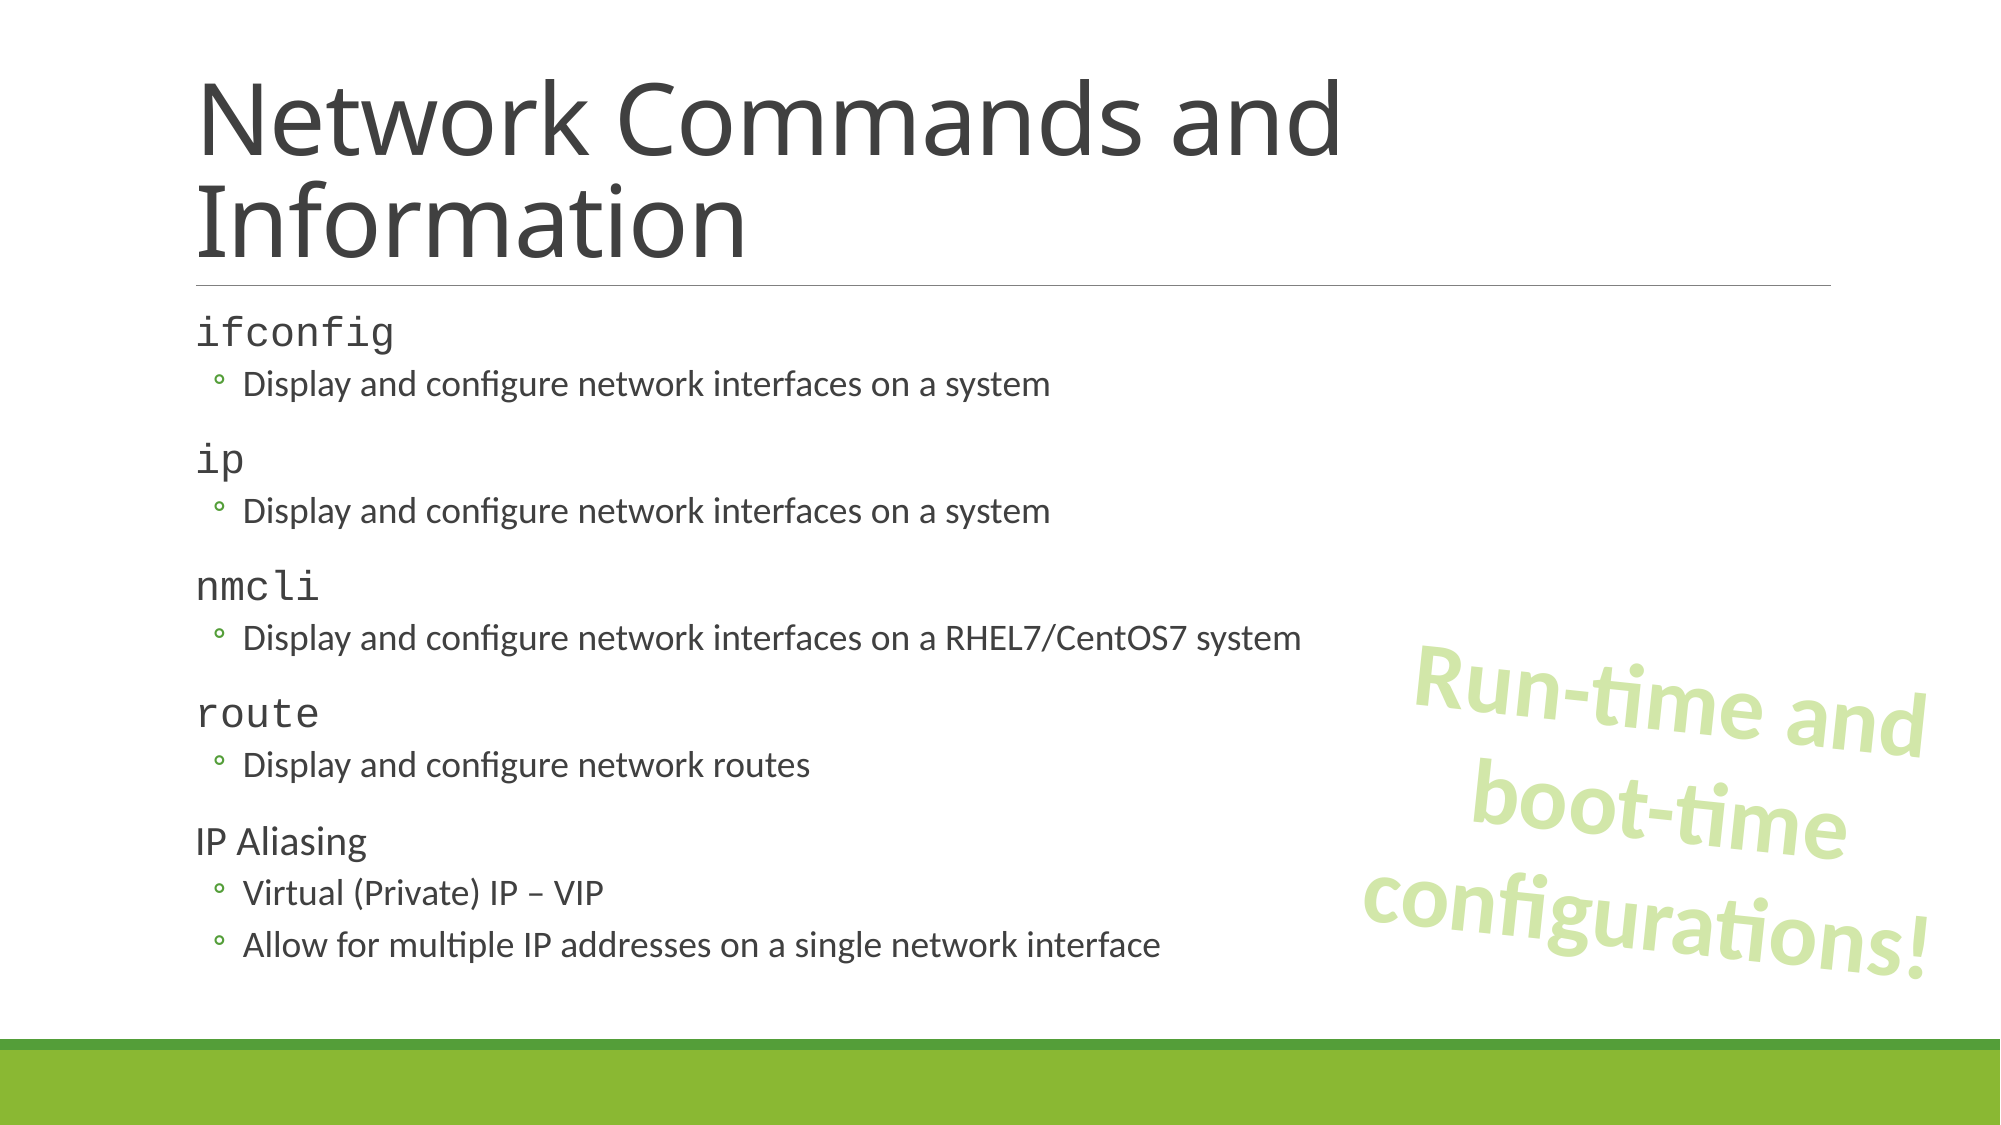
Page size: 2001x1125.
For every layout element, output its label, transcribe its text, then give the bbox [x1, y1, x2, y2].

title Network Commands and Information [180, 47, 1830, 285]
list ifconfig Display and configure network interfaces on a system ip Display and configure network interfaces on a system nmcli Display and configure network interfaces on a RHEL7/CentOS7 system route Display and configure network routes IP Aliasing Virtual (Private) IP – VIP Allow for multiple IP addresses on a single network interface [180, 302, 1830, 1025]
text_box Run-time and boot-time configurations! [1321, 599, 2000, 1011]
